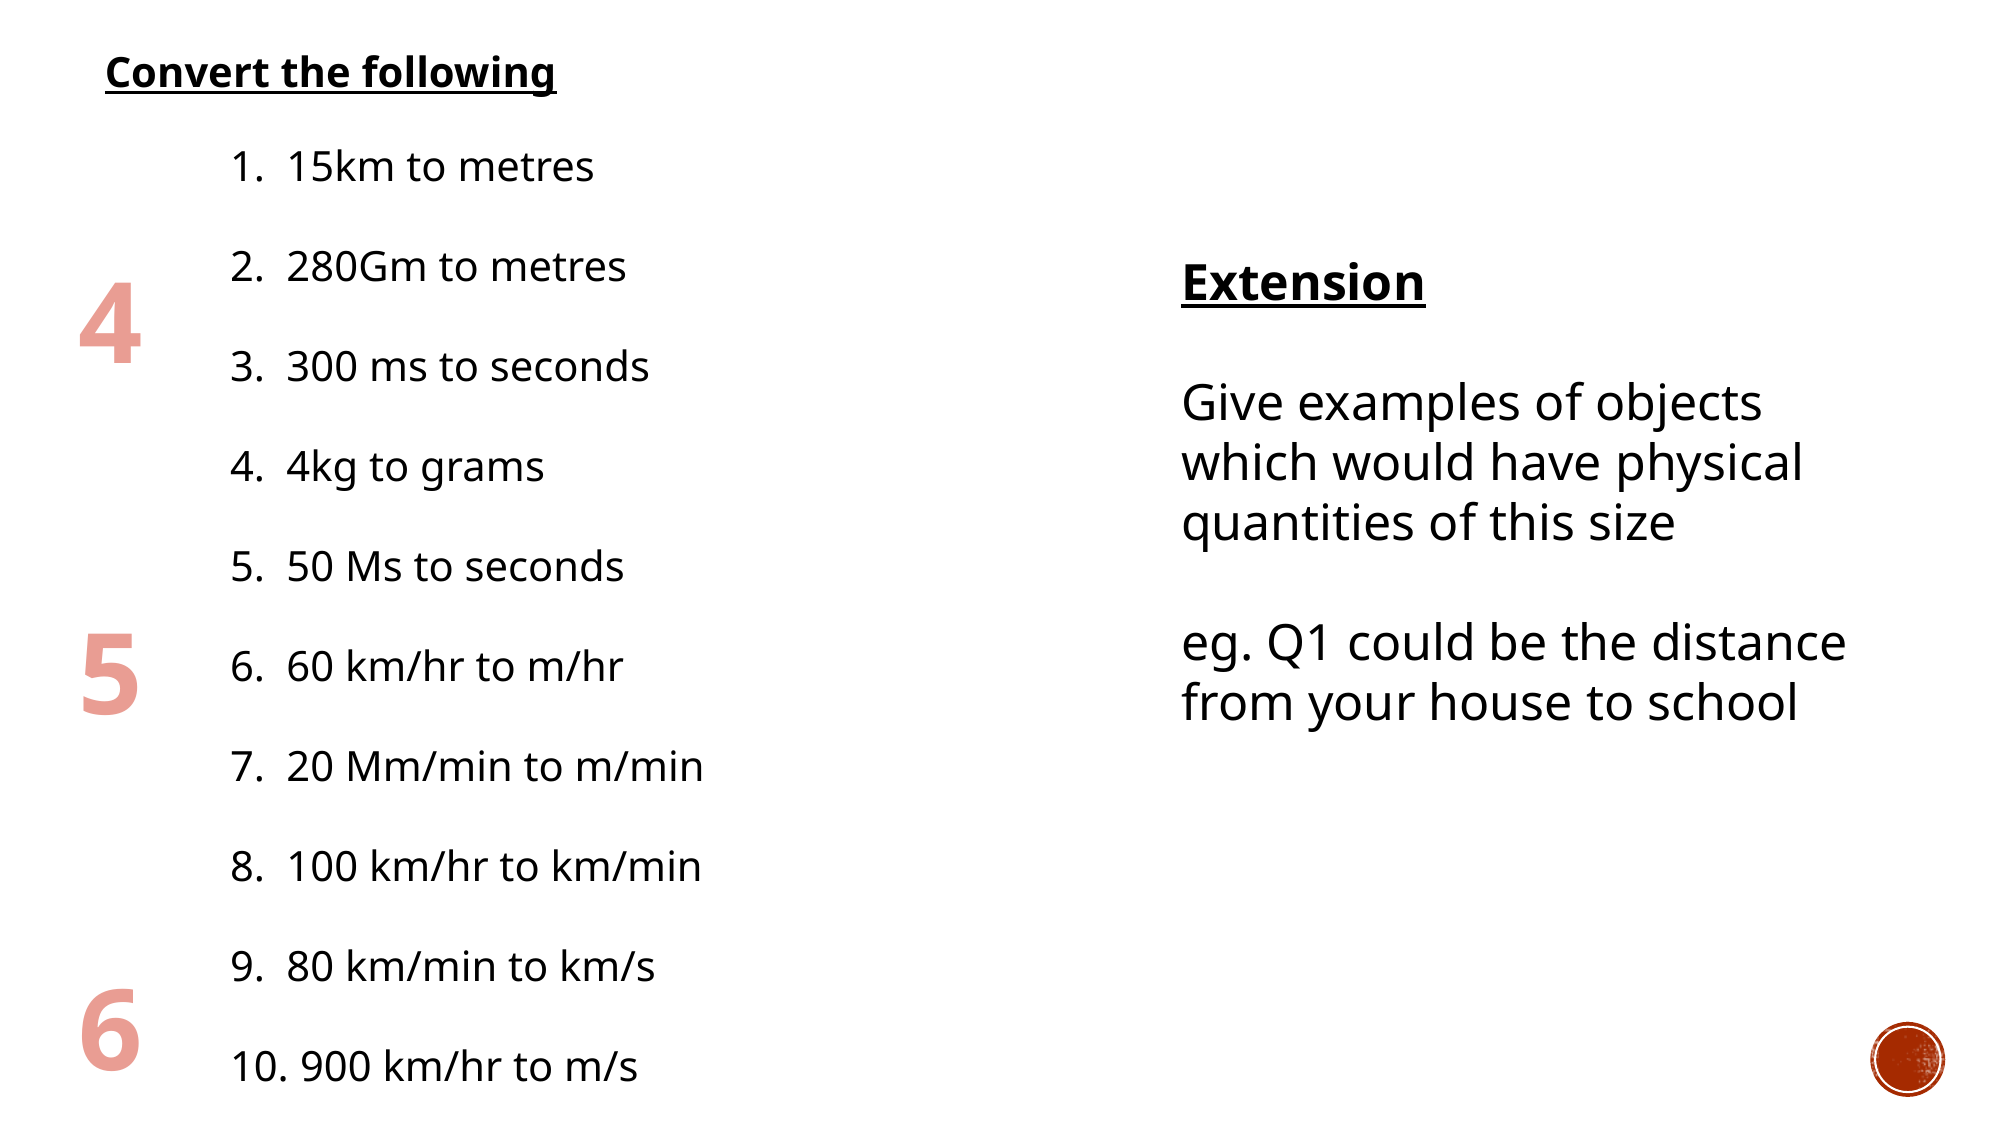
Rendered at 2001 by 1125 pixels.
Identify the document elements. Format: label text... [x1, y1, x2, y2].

text_box Convert the following [89, 38, 634, 104]
text_box 5 [63, 594, 158, 745]
text_box 6 [63, 950, 158, 1101]
text_box Extension Give examples of objects which would have physical quantities of this size eg. Q1 could be the distance from your house to school [1166, 243, 1867, 738]
text_box 4 [63, 243, 158, 394]
text_box 15km to metres 280Gm to metres 300 ms to seconds 4kg to grams 50 Ms to seconds 60 km/hr to m/hr 20 Mm/min to m/min 100 km/hr to km/min 80 km/min to km/s 900 km/hr to m/s [215, 132, 1696, 1098]
